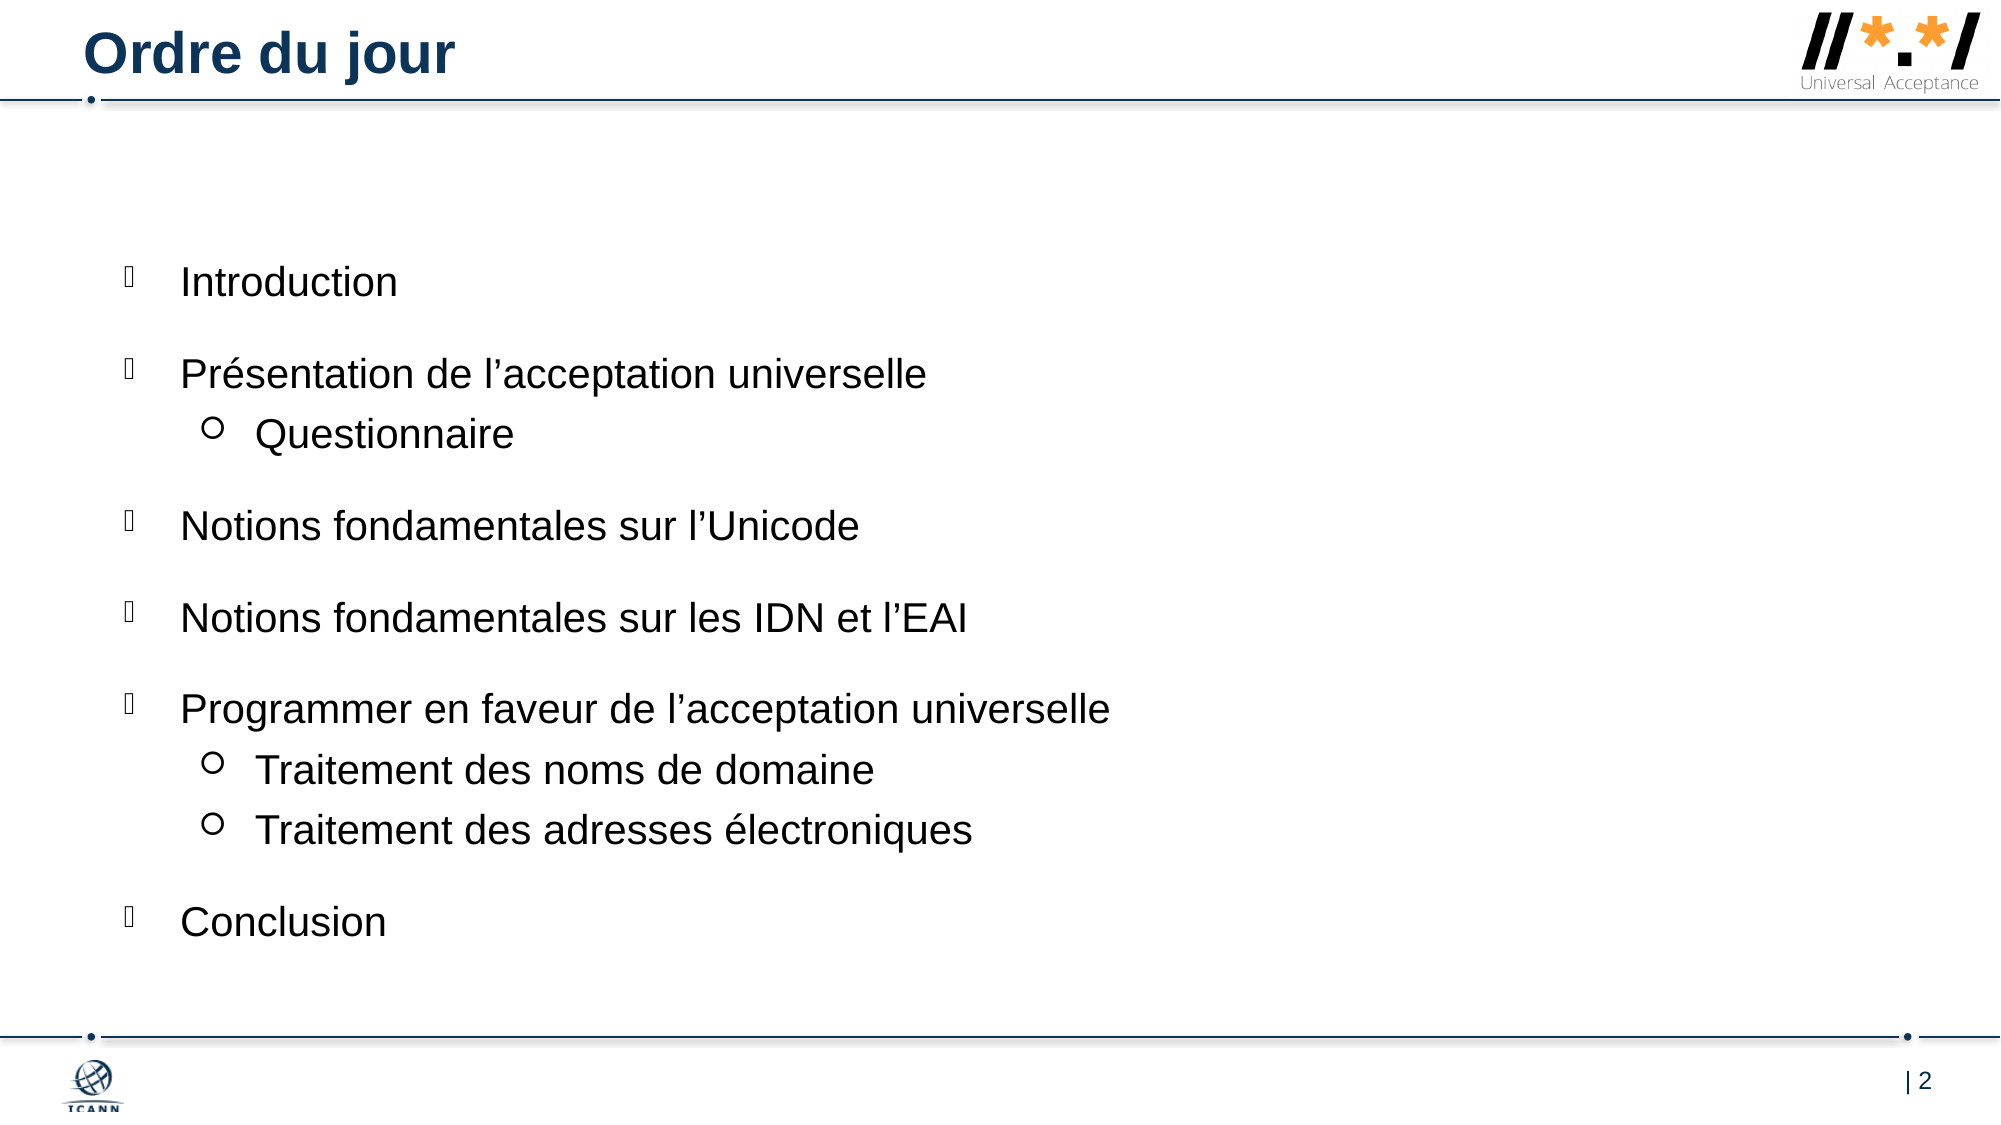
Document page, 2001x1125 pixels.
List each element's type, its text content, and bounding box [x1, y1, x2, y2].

picture [1788, 5, 1993, 99]
list Introduction Présentation de l’acceptation universelle Questionnaire Notions fondamentales sur l’Unicode Notions fondamentales sur les IDN et l’EAI Programmer en faveur de l’acceptation universelle Traitement des noms de domaine Traitement des adresses électroniques Conclusion [123, 254, 1877, 979]
title Ordre du jour [68, 7, 1784, 82]
